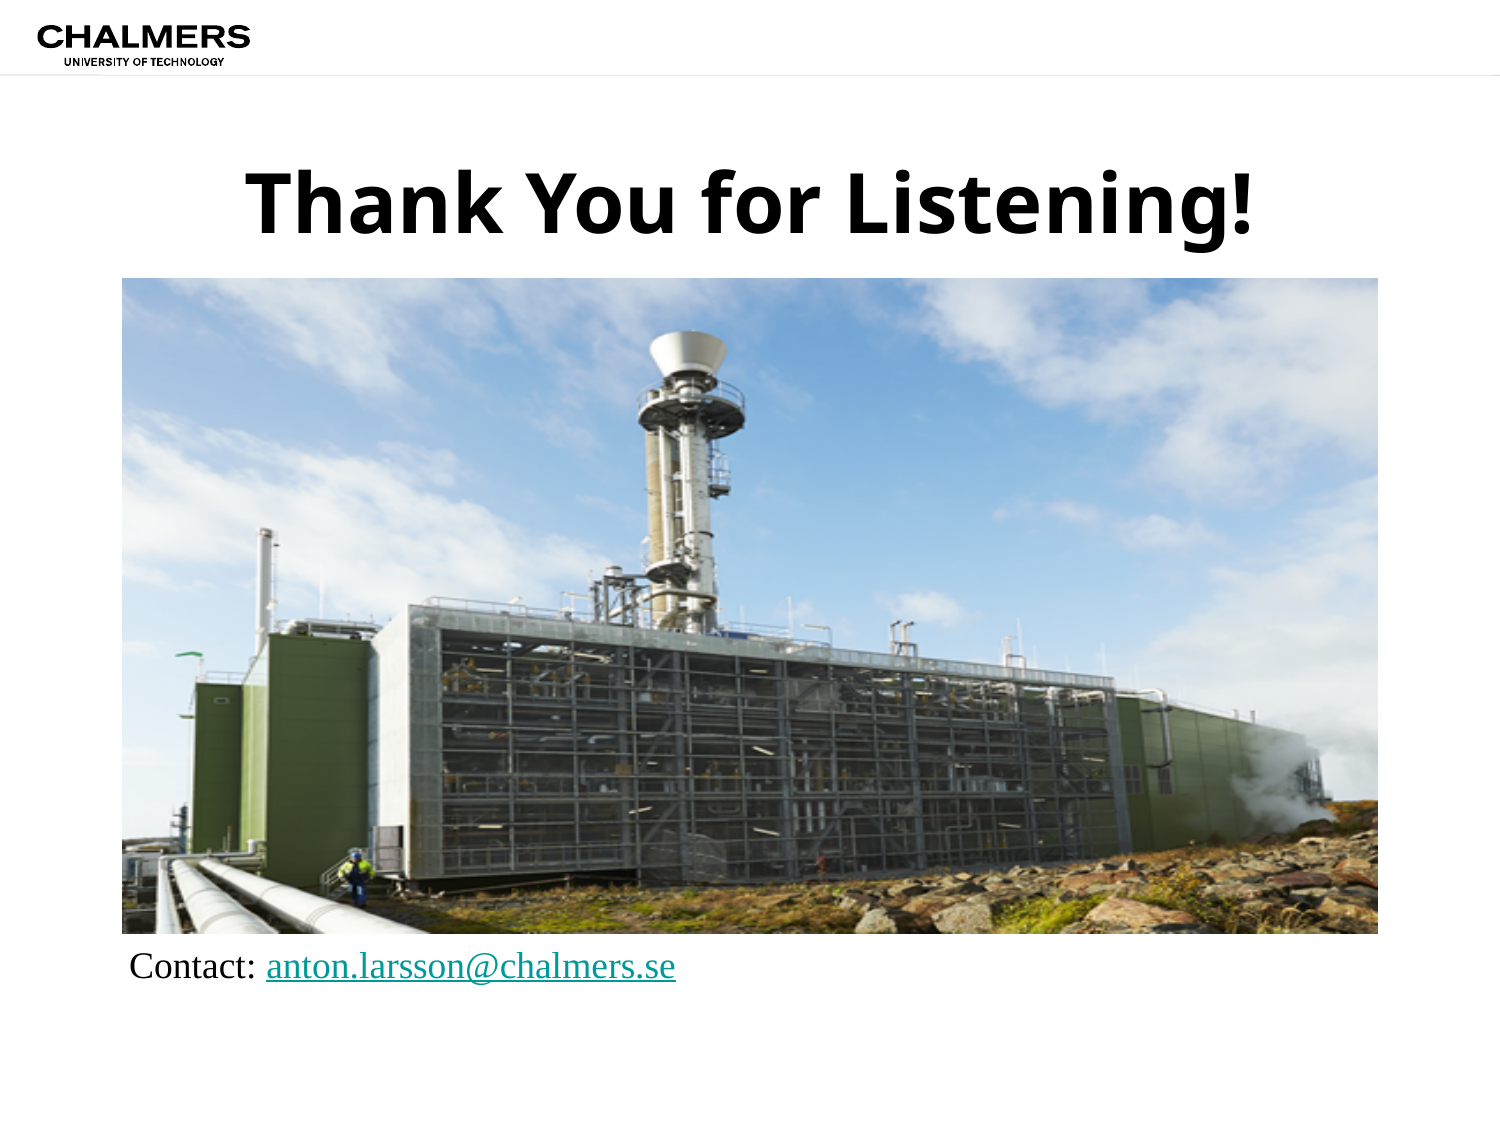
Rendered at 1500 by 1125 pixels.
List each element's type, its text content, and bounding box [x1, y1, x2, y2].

picture [122, 278, 1378, 934]
text_box Contact: anton.larsson@chalmers.se [114, 933, 692, 994]
title Thank You for Listening! [0, 137, 1500, 263]
